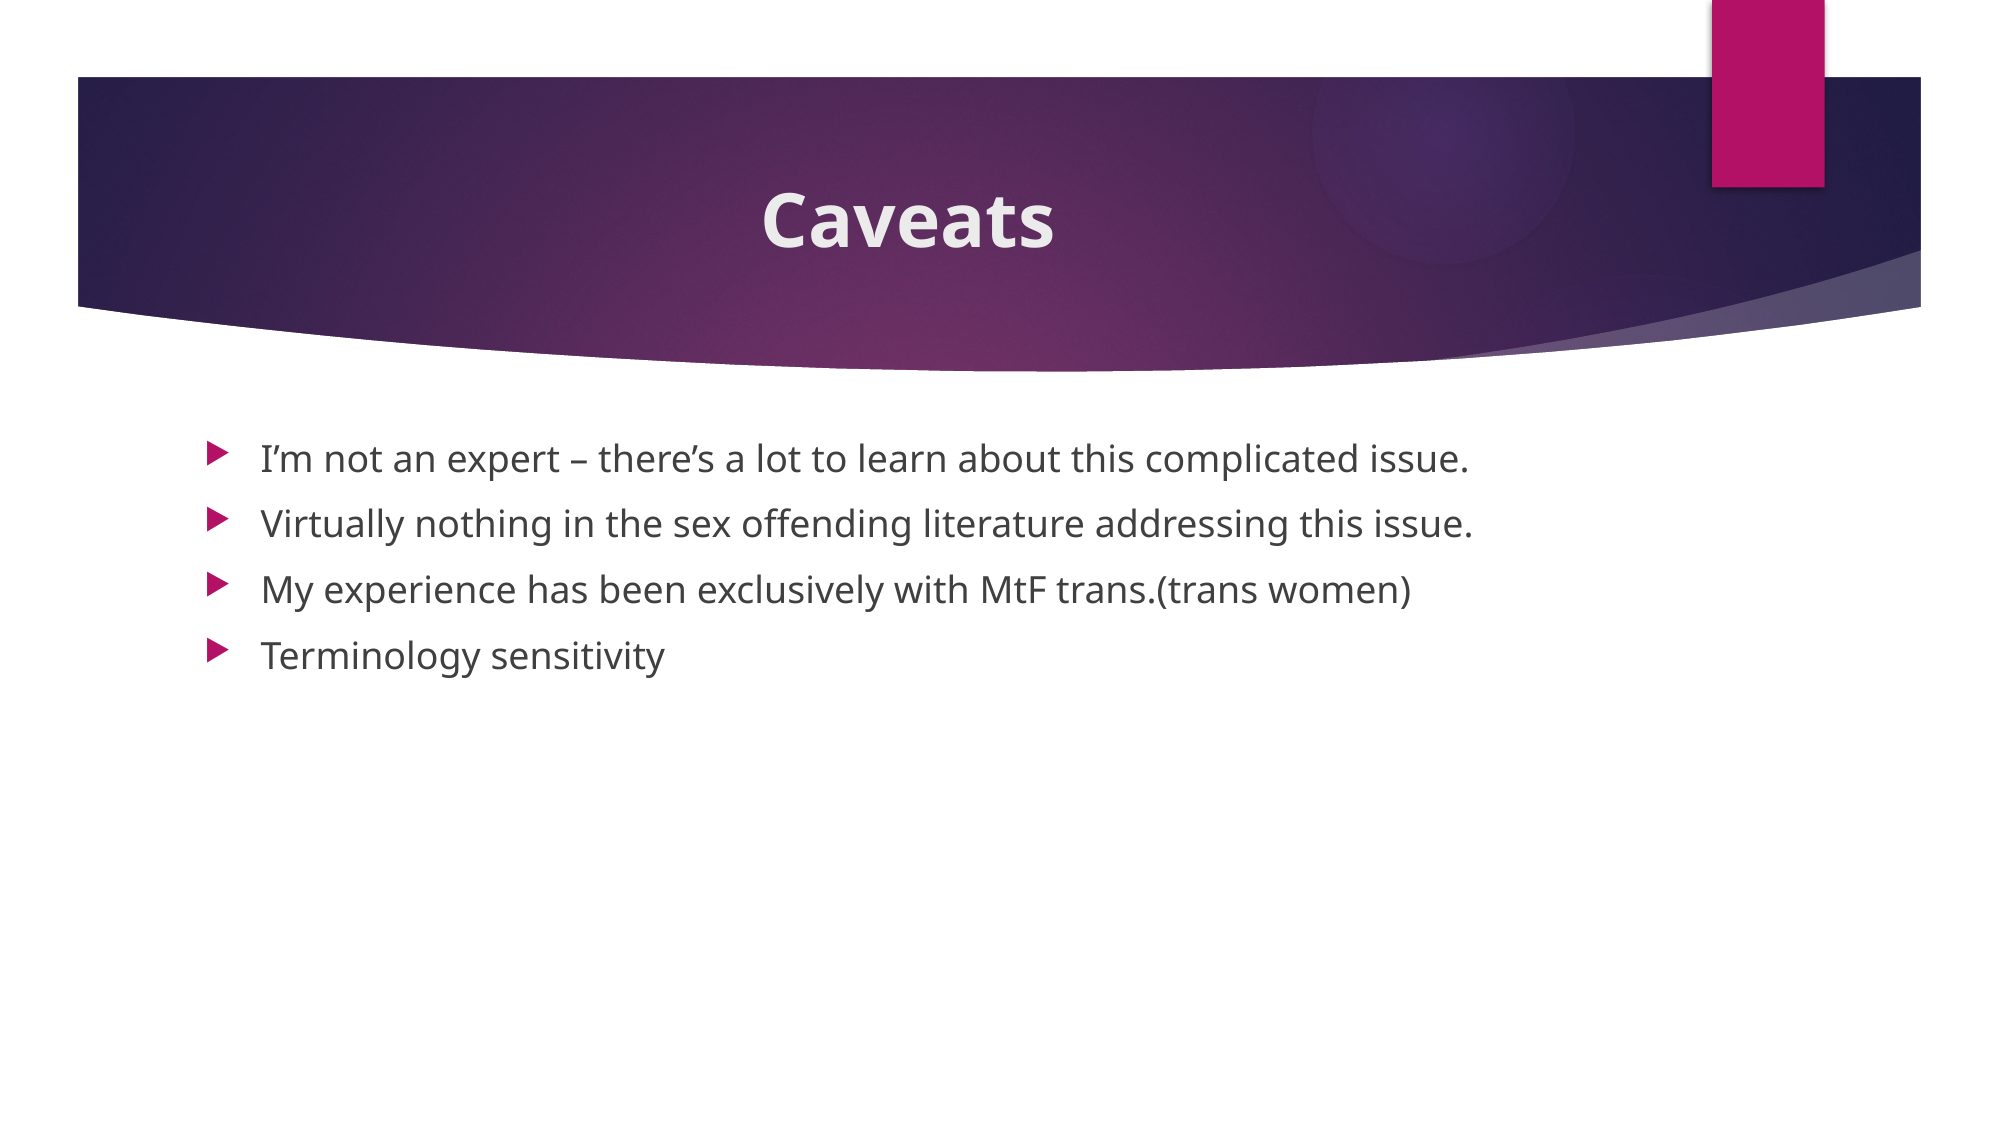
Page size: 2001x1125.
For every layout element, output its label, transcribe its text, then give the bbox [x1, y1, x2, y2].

list I’m not an expert – there’s a lot to learn about this complicated issue. Virtually nothing in the sex offending literature addressing this issue. My experience has been exclusively with MtF trans.(trans women) Terminology sensitivity [189, 427, 1638, 988]
title Caveats [189, 159, 1627, 276]
